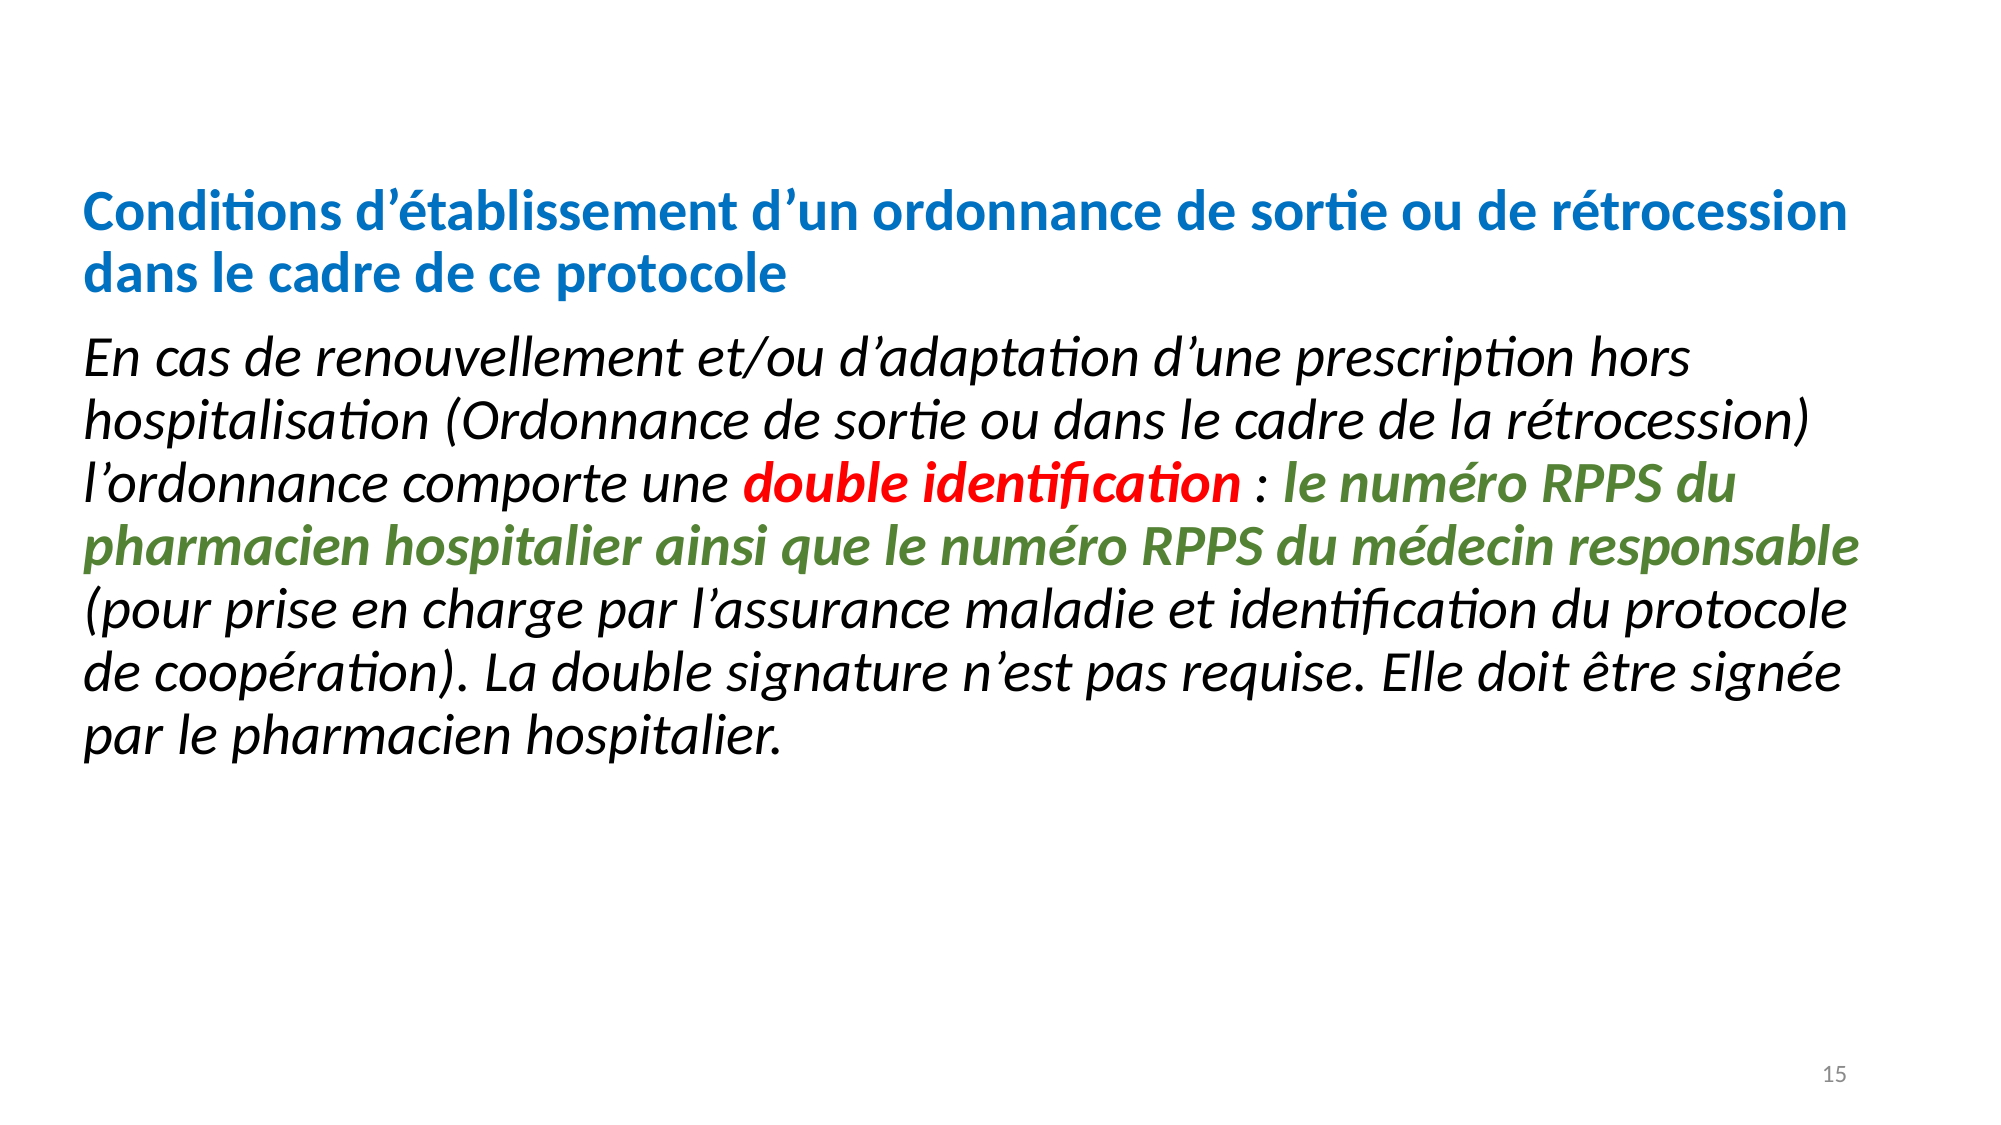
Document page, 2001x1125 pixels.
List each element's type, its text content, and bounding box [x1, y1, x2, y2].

slide_number 15 [1412, 1042, 1863, 1103]
list Conditions d’établissement d’un ordonnance de sortie ou de rétrocession dans le cadre de ce protocole En cas de renouvellement et/ou d’adaptation d’une prescription hors hospitalisation (Ordonnance de sortie ou dans le cadre de la rétrocession) l’ordonnance comporte une double identification : le numéro RPPS du pharmacien hospitalier ainsi que le numéro RPPS du médecin responsable (pour prise en charge par l’assurance maladie et identification du protocole de coopération). La double signature n’est pas requise. Elle doit être signée par le pharmacien hospitalier. [68, 172, 1896, 886]
